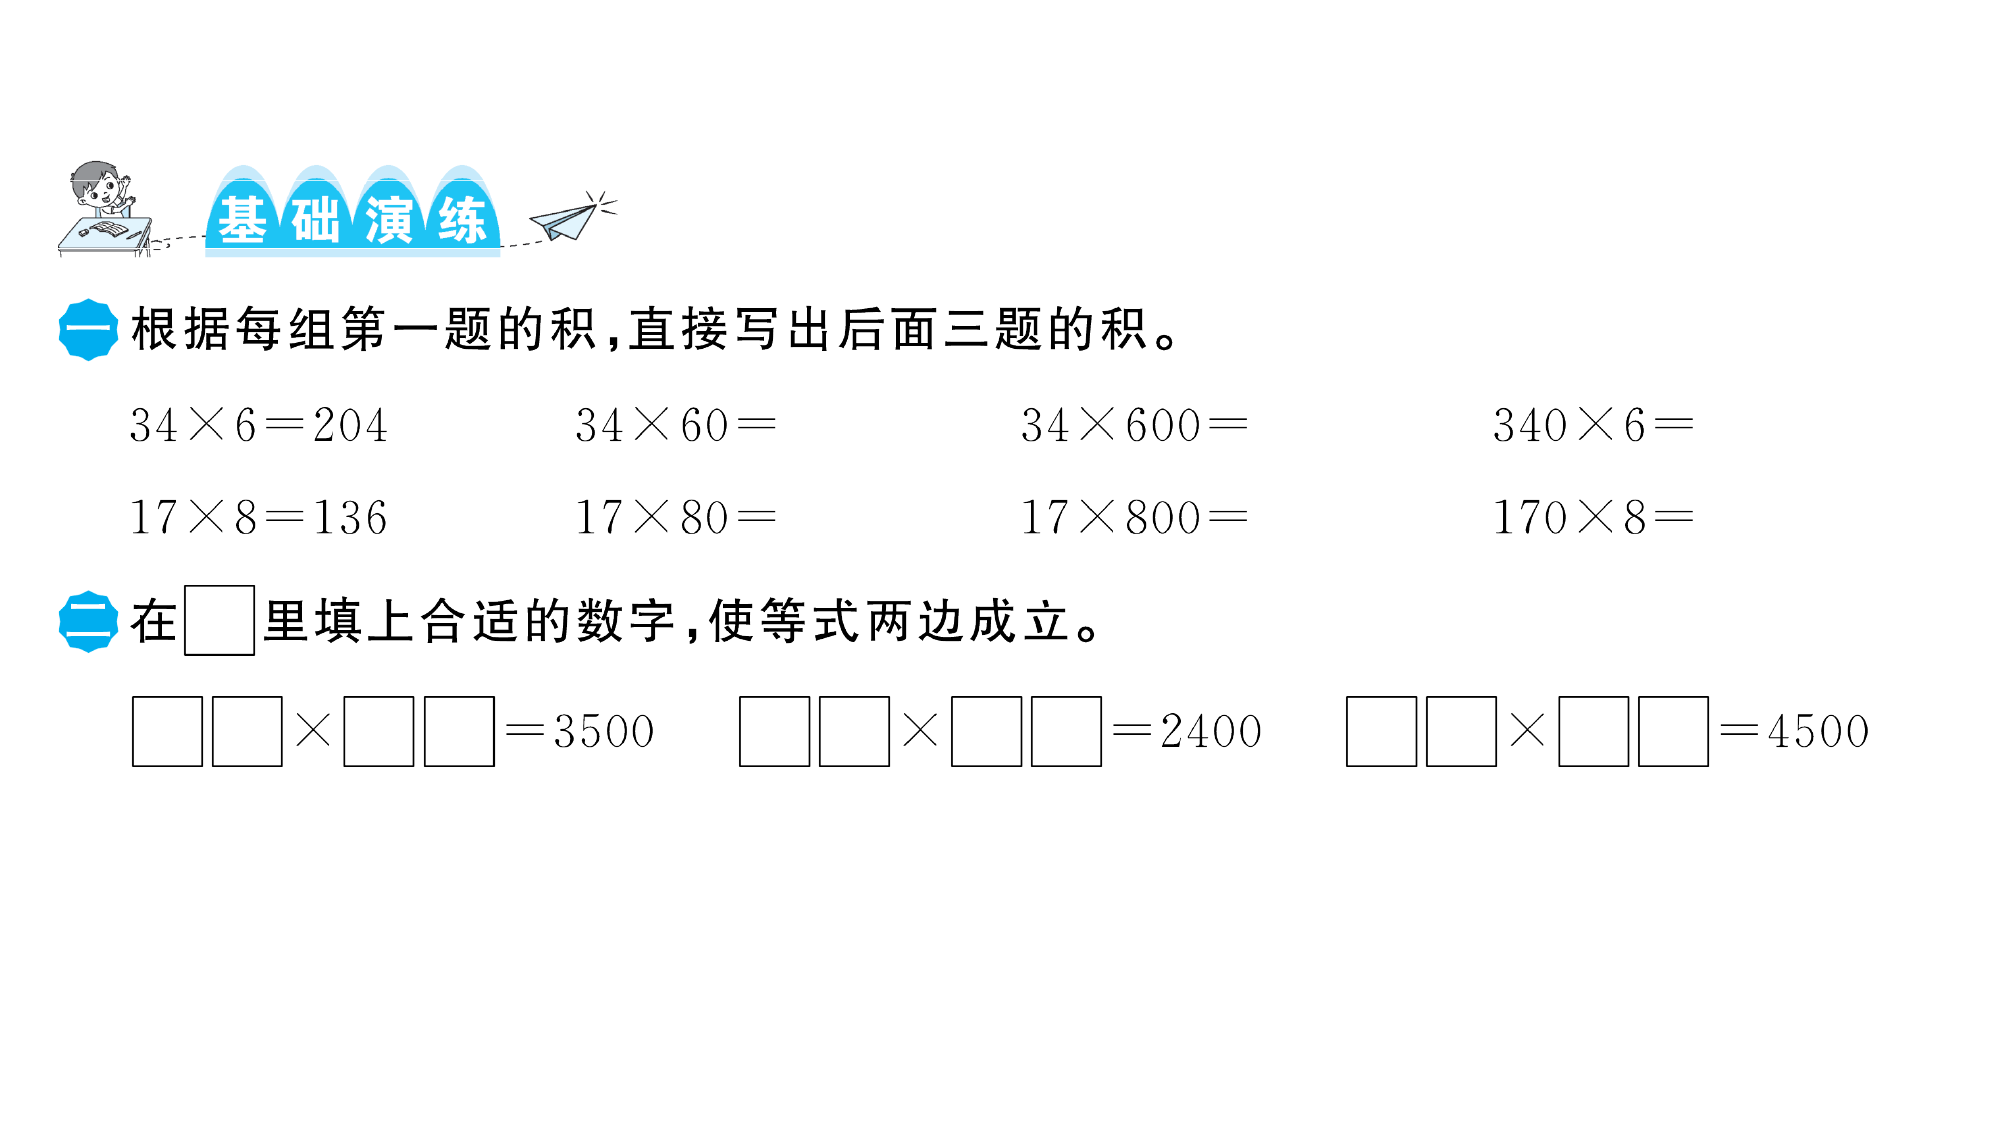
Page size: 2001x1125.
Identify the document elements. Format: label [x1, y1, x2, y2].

picture [54, 137, 1945, 877]
